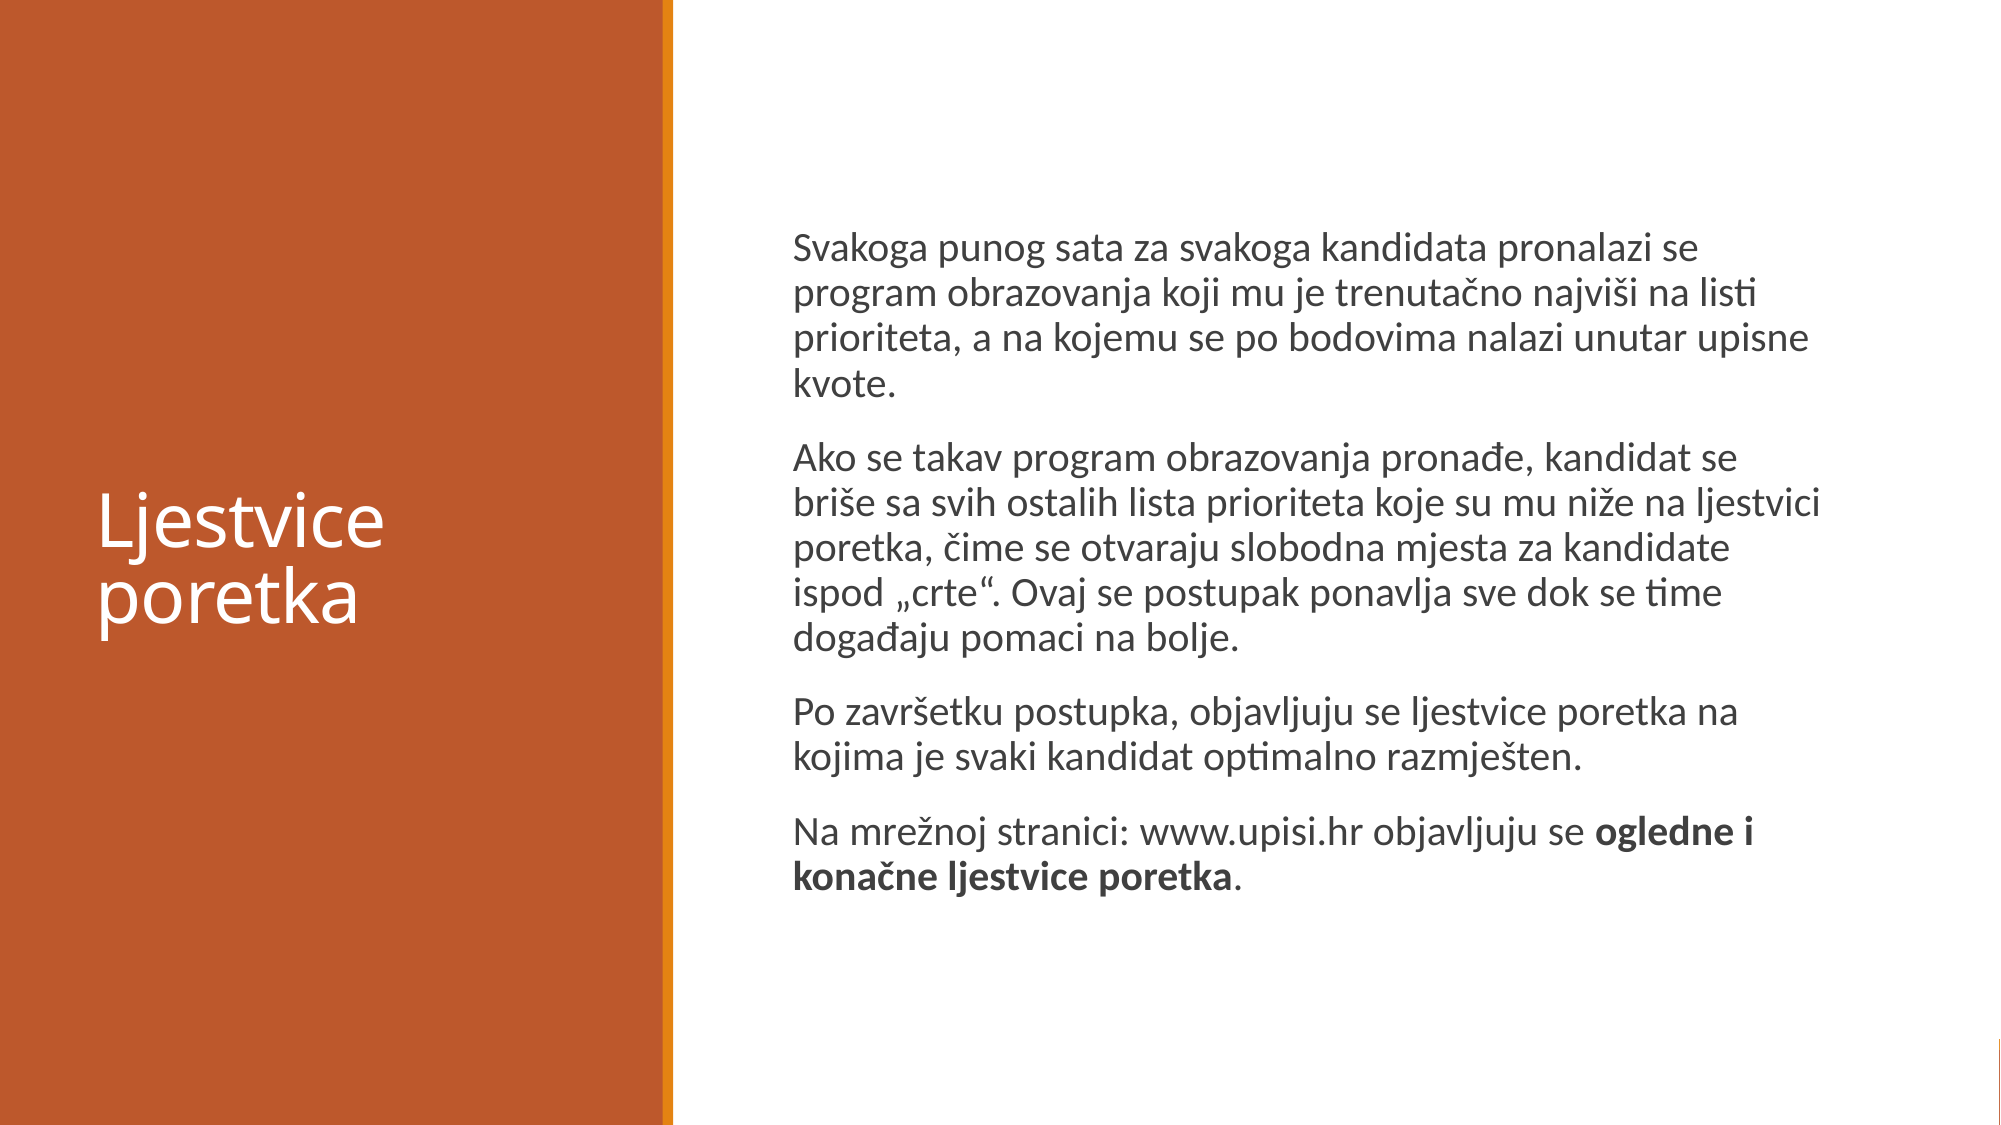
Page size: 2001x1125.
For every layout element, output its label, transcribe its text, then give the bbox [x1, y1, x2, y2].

list Svakoga punog sata za svakoga kandidata pronalazi se program obrazovanja koji mu je trenutačno najviši na listi prioriteta, a na kojemu se po bodovima nalazi unutar upisne kvote. Ako se takav program obrazovanja pronađe, kandidat se briše sa svih ostalih lista prioriteta koje su mu niže na ljestvici poretka, čime se otvaraju slobodna mjesta za kandidate ispod „crte“. Ovaj se postupak ponavlja sve dok se time događaju pomaci na bolje. Po završetku postupka, objavljuju se ljestvice poretka na kojima je svaki kandidat optimalno razmješten. Na mrežnoj stranici: www.upisi.hr objavljuju se ogledne i konačne ljestvice poretka. [777, 99, 1830, 1026]
text_box [0, 0, 661, 1125]
text_box [661, 0, 674, 1125]
text_box [674, 0, 2000, 1125]
title Ljestvice poretka [80, 99, 587, 1026]
